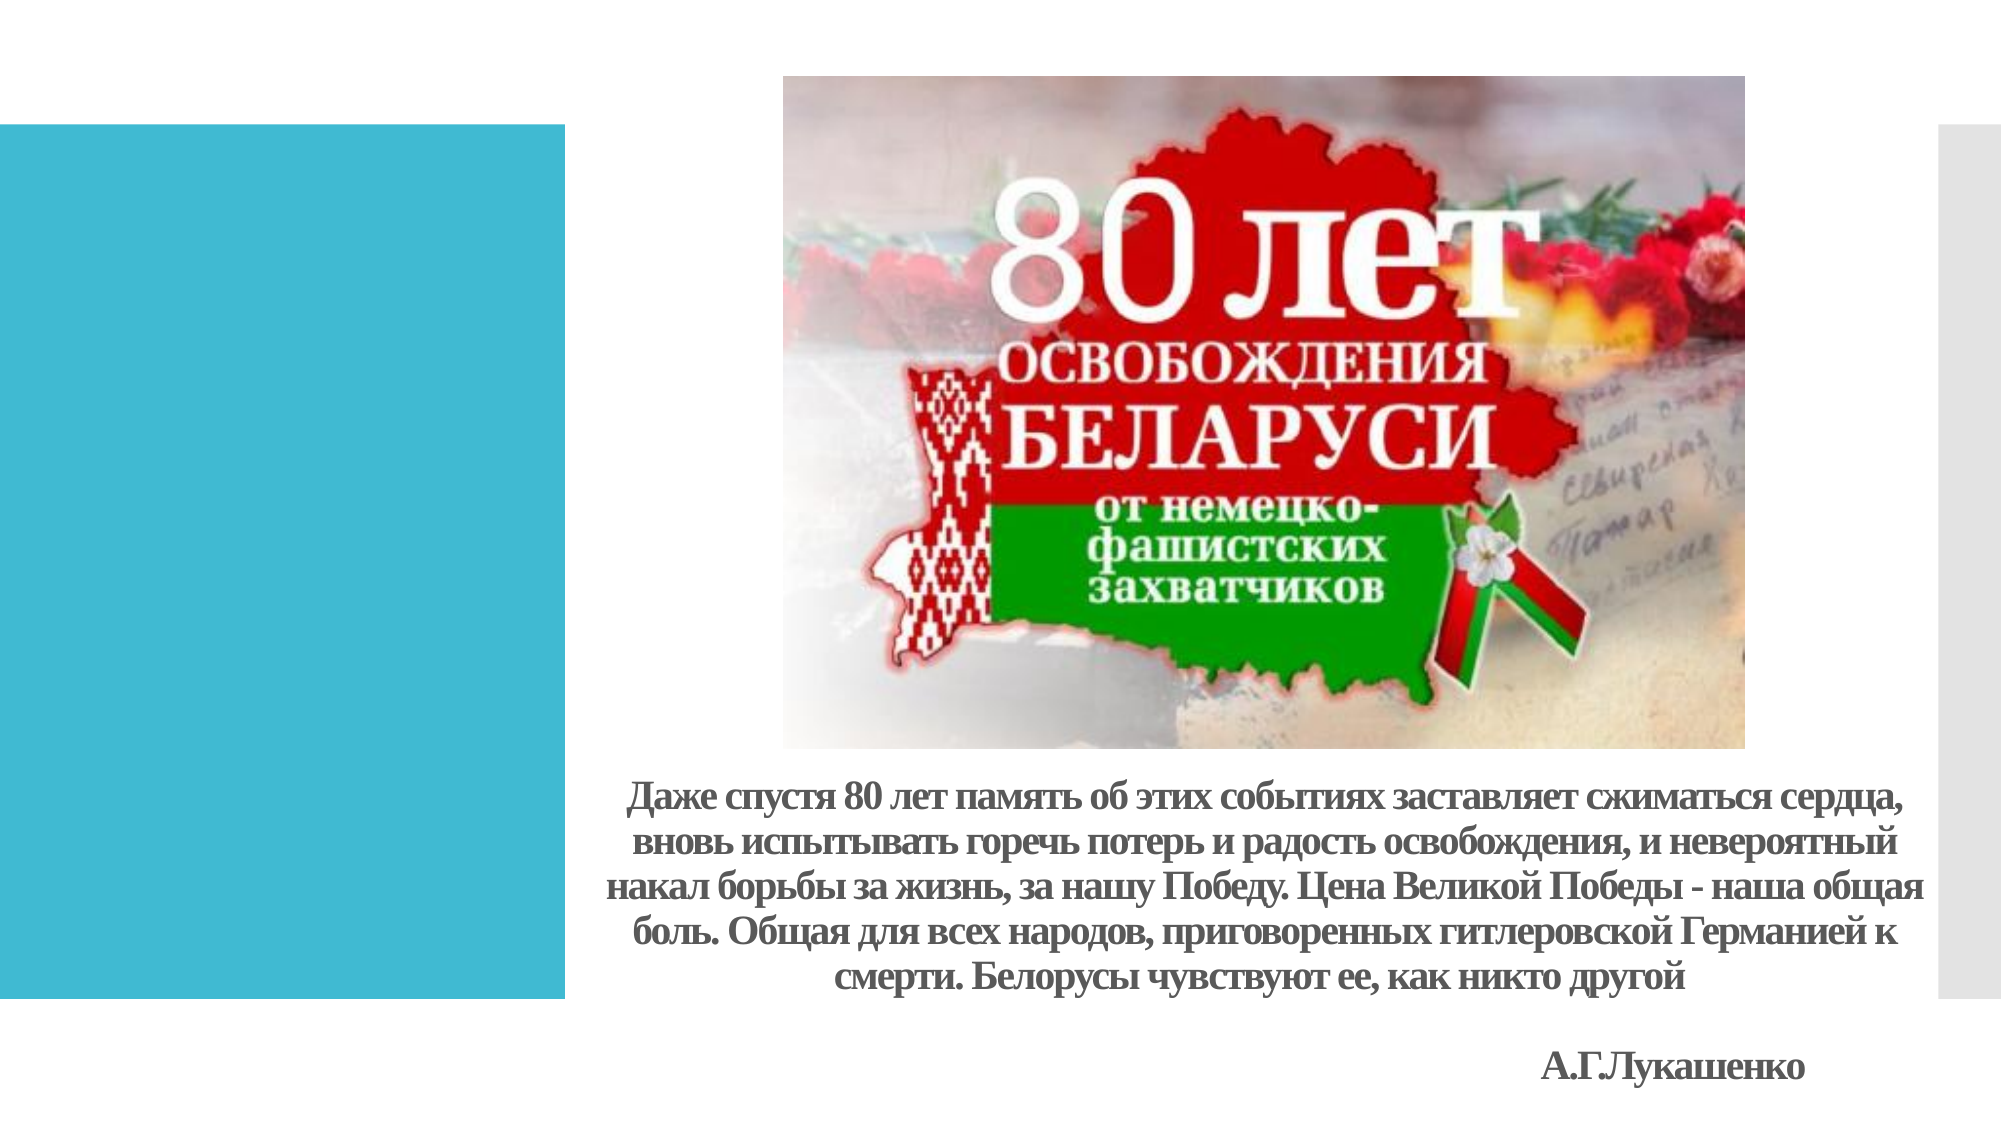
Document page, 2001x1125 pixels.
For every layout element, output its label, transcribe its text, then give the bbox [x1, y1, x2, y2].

title Даже спустя 80 лет память об этих событиях заставляет сжиматься сердца, вновь испытывать горечь потерь и радость освобождения, и невероятный накал борьбы за жизнь, за нашу Победу. Цена Великой Победы - наша общая боль. Общая для всех народов, приговоренных гитлеровской Германией к смерти. Белорусы чувствуют ее, как никто другой А.Г.Лукашенко [567, 768, 1961, 1097]
picture [783, 75, 1745, 749]
